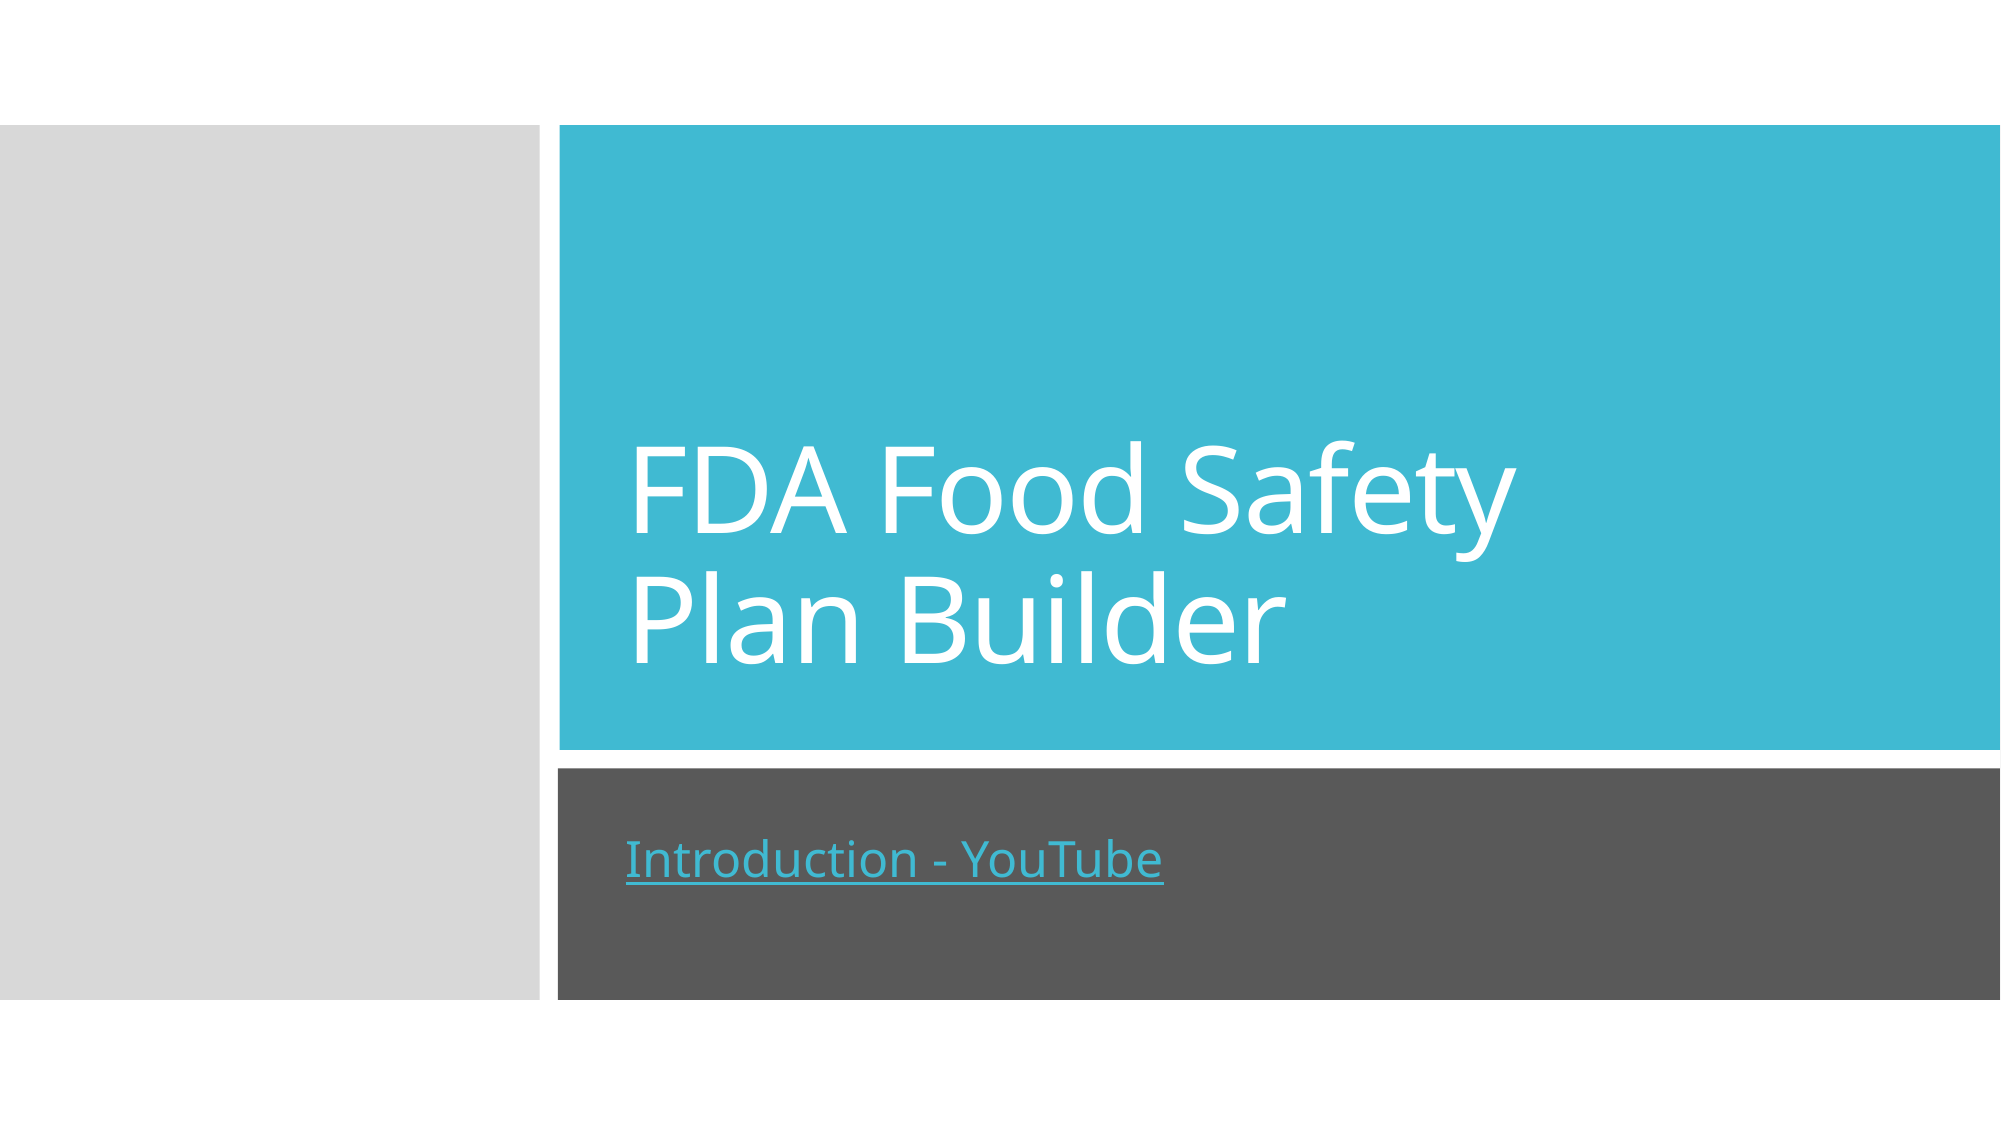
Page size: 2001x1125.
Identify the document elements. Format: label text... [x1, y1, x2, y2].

text_box [559, 124, 2000, 751]
text_box [557, 768, 2000, 1001]
subtitle Introduction - YouTube [610, 821, 1790, 948]
title FDA Food Safety Plan Builder [610, 213, 1790, 698]
text_box [0, 0, 2000, 1125]
text_box [0, 124, 541, 1001]
